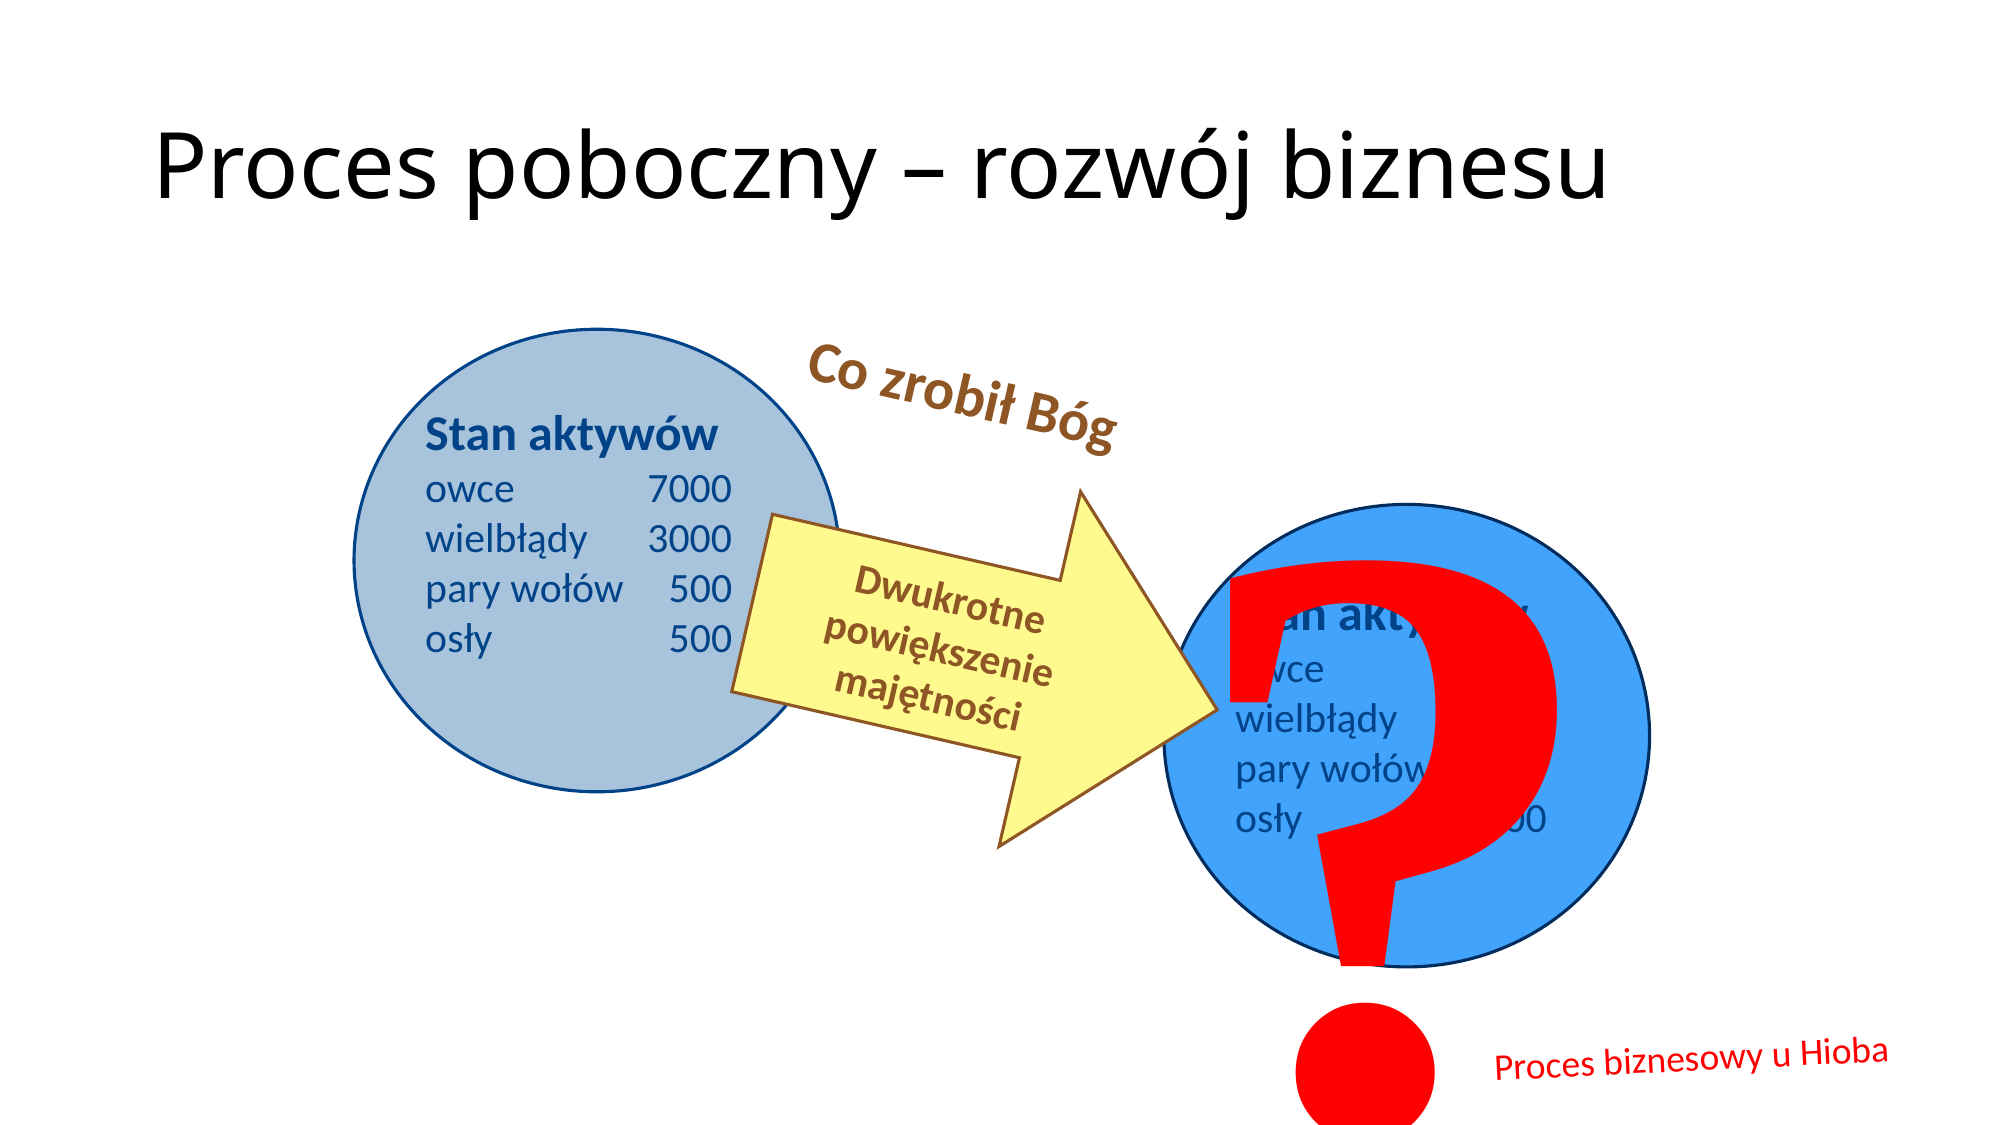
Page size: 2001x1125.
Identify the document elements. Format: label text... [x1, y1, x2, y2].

text_box Proces biznesowy u Hioba [1422, 1011, 1969, 1099]
text_box ? [1163, 262, 1496, 1125]
title Proces poboczny – rozwój biznesu [137, 59, 1863, 278]
text_box Co zrobił Bóg [786, 311, 1163, 481]
text_box Dwukrotne powiększenie majętności [730, 489, 1163, 849]
text_box Stan aktywów owce 7000 wielbłądy 3000 pary wołów 500 osły 500 [353, 328, 839, 793]
text_box Stan aktywów owce 14000 wielbłądy 6000 pary wołów 1000 osły 1000 [1496, 519, 1651, 952]
